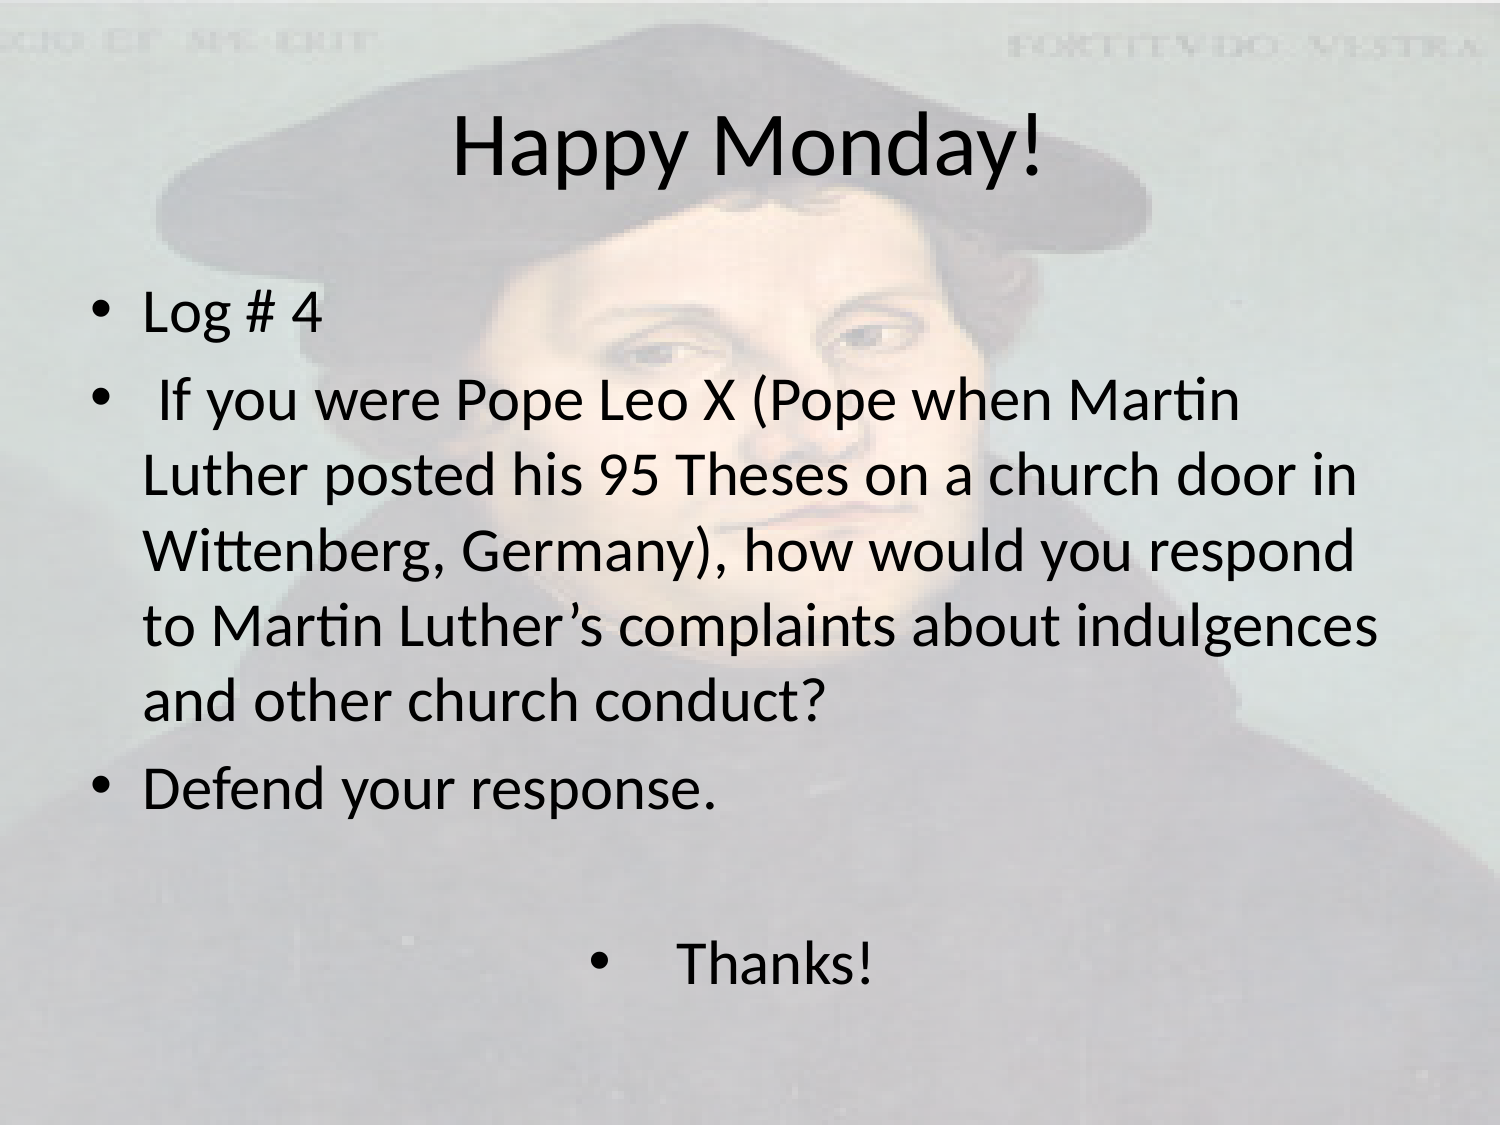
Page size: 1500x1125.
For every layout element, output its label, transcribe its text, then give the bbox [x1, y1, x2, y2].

title Happy Monday! [75, 45, 1425, 233]
list Log # 4 If you were Pope Leo X (Pope when Martin Luther posted his 95 Theses on a church door in Wittenberg, Germany), how would you respond to Martin Luther’s complaints about indulgences and other church conduct? Defend your response. Thanks! [75, 262, 1425, 1005]
